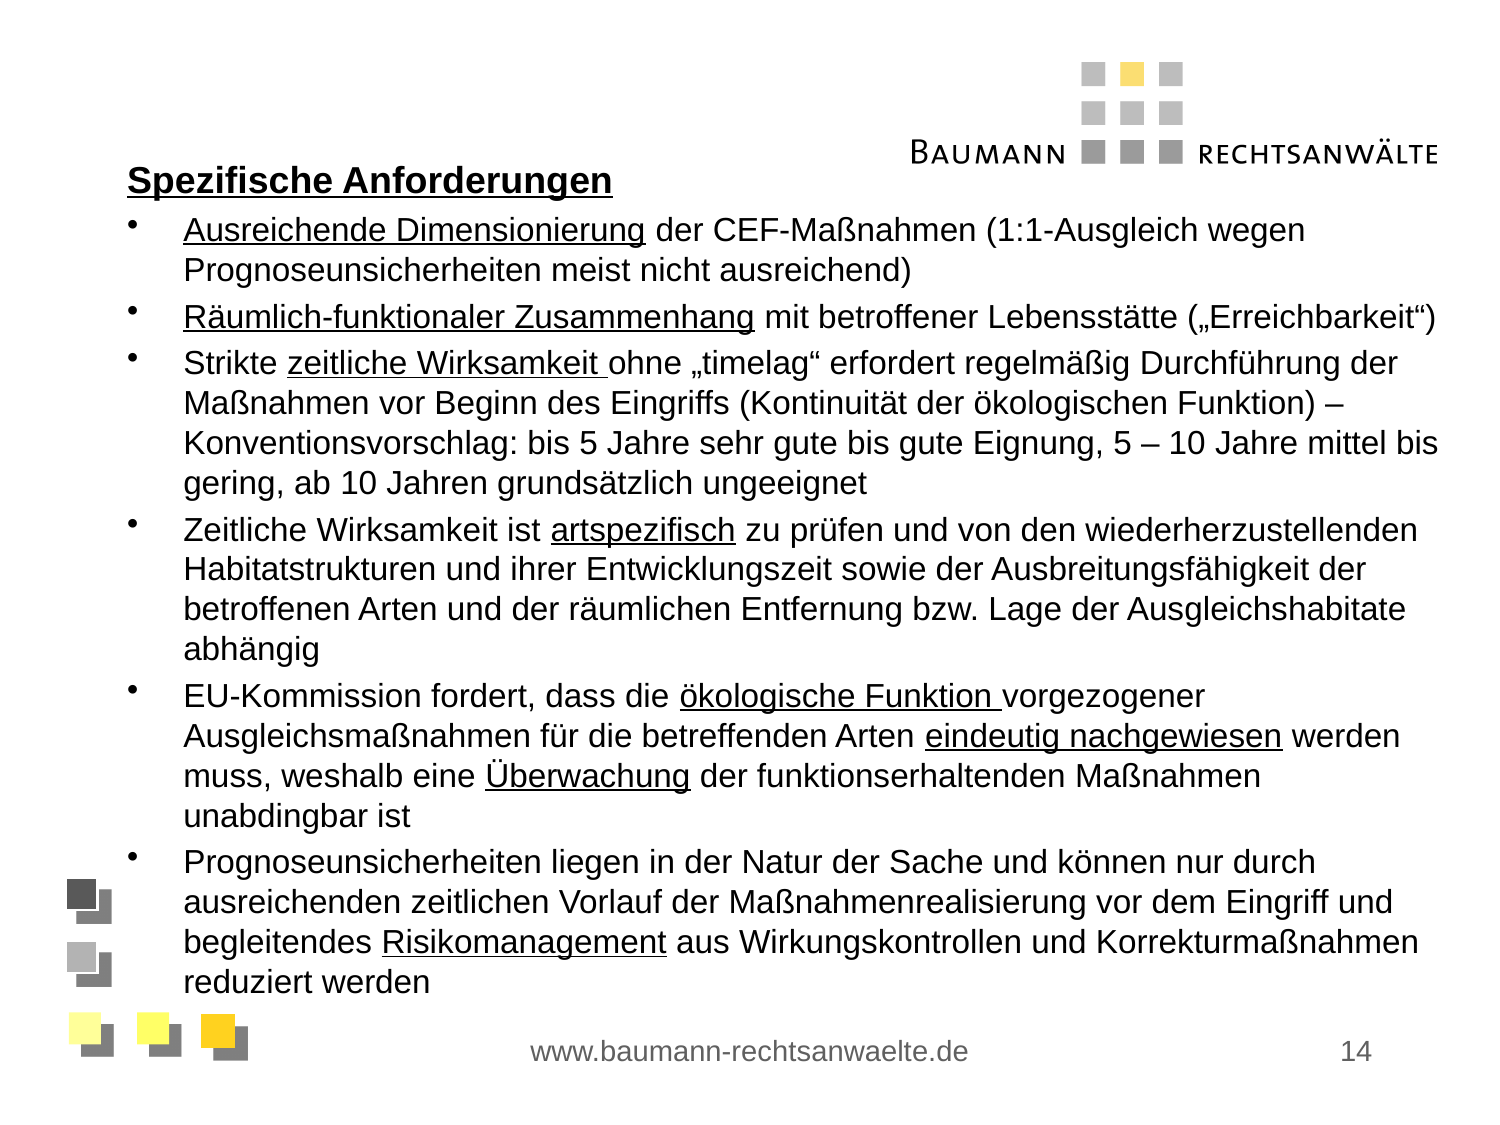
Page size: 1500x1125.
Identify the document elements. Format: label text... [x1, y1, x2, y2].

list Spezifische Anforderungen Ausreichende Dimensionierung der CEF-Maßnahmen (1:1-Ausgleich wegen Prognoseunsicherheiten meist nicht ausreichend) Räumlich-funktionaler Zusammenhang mit betroffener Lebensstätte („Erreichbarkeit“) Strikte zeitliche Wirksamkeit ohne „timelag“ erfordert regelmäßig Durchführung der Maßnahmen vor Beginn des Eingriffs (Kontinuität der ökologischen Funktion) – Konventionsvorschlag: bis 5 Jahre sehr gute bis gute Eignung, 5 – 10 Jahre mittel bis gering, ab 10 Jahren grundsätzlich ungeeignet Zeitliche Wirksamkeit ist artspezifisch zu prüfen und von den wiederherzustellenden Habitatstrukturen und ihrer Entwicklungszeit sowie der Ausbreitungsfähigkeit der betroffenen Arten und der räumlichen Entfernung bzw. Lage der Ausgleichshabitate abhängig EU-Kommission fordert, dass die ökologische Funktion vorgezogener Ausgleichsmaßnahmen für die betreffenden Arten eindeutig nachgewiesen werden muss, weshalb eine Überwachung der funktionserhaltenden Maßnahmen unabdingbar ist Prognoseunsicherheiten liegen in der Natur der Sache und können nur durch ausreichenden zeitlichen Vorlauf der Maßnahmenrealisierung vor dem Eingriff und begleitendes Risikomanagement aus Wirkungskontrollen und Korrekturmaßnahmen reduziert werden [112, 149, 1471, 916]
footer www.baumann-rechtsanwaelte.de [512, 1025, 988, 1100]
slide_number 14 [1074, 1025, 1388, 1100]
picture [912, 62, 1437, 149]
